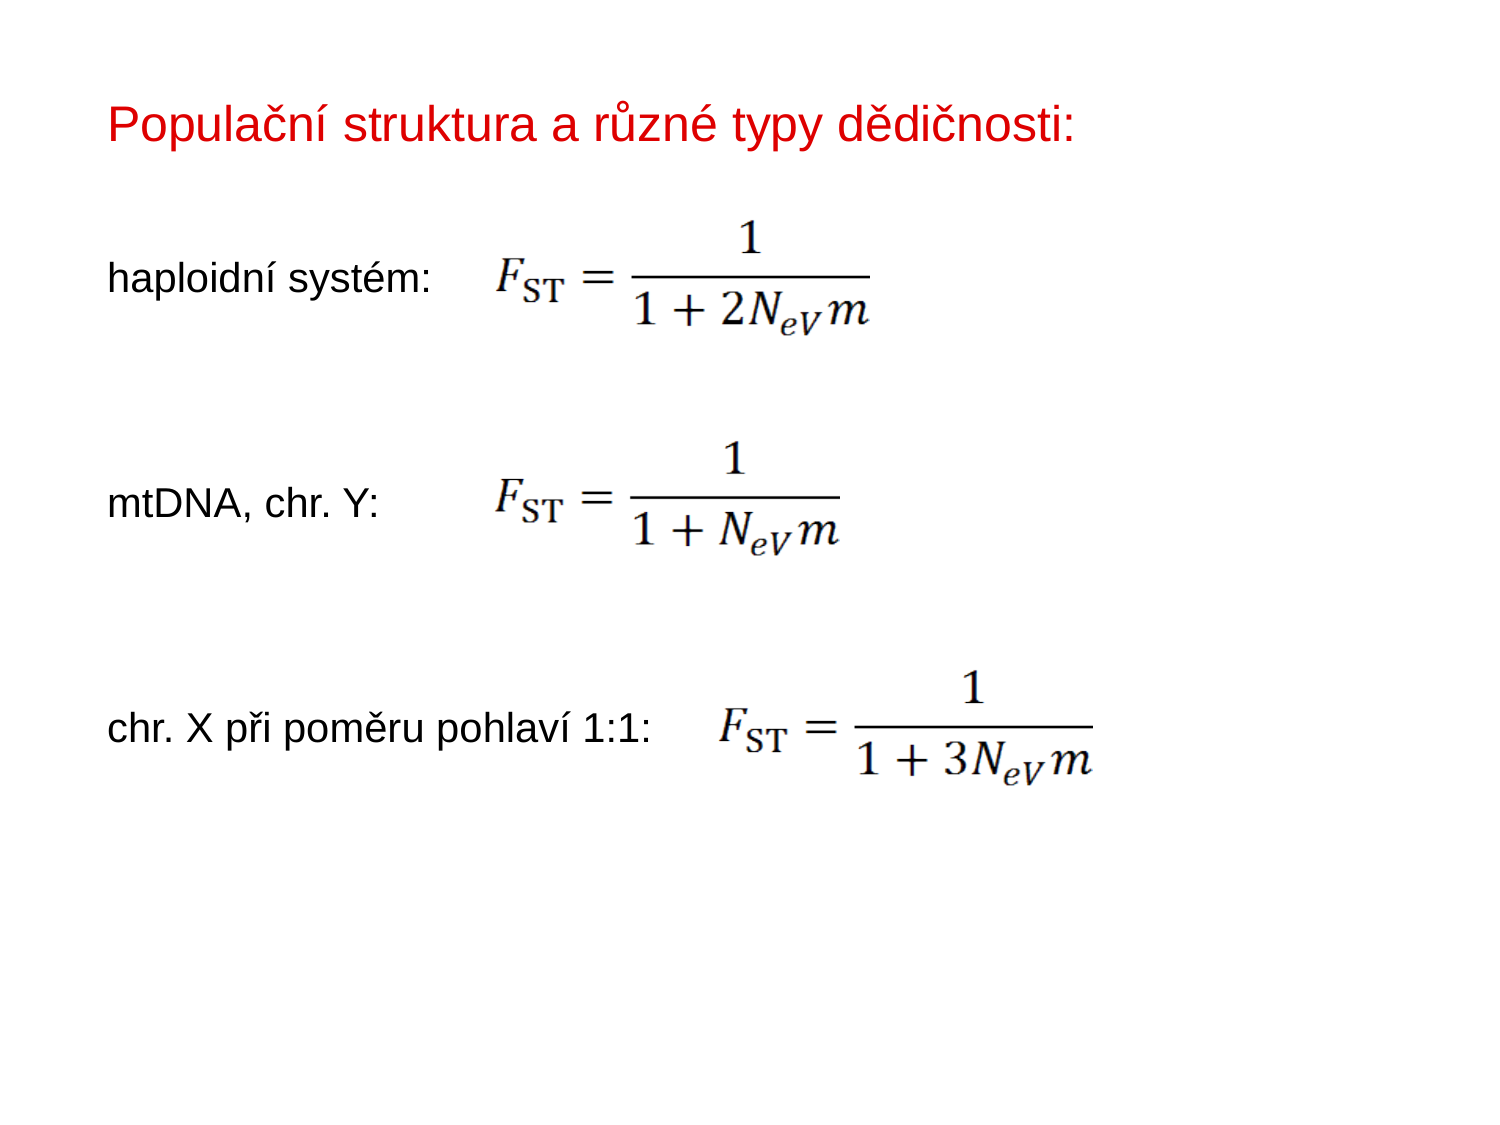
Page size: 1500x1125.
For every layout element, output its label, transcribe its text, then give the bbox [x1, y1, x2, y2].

picture [718, 664, 1093, 797]
picture [495, 214, 870, 347]
picture [494, 434, 841, 567]
text_box Populační struktura a různé typy dědičnosti: haploidní systém: mtDNA, chr. Y: chr. X při poměru pohlaví 1:1: [92, 83, 1093, 759]
